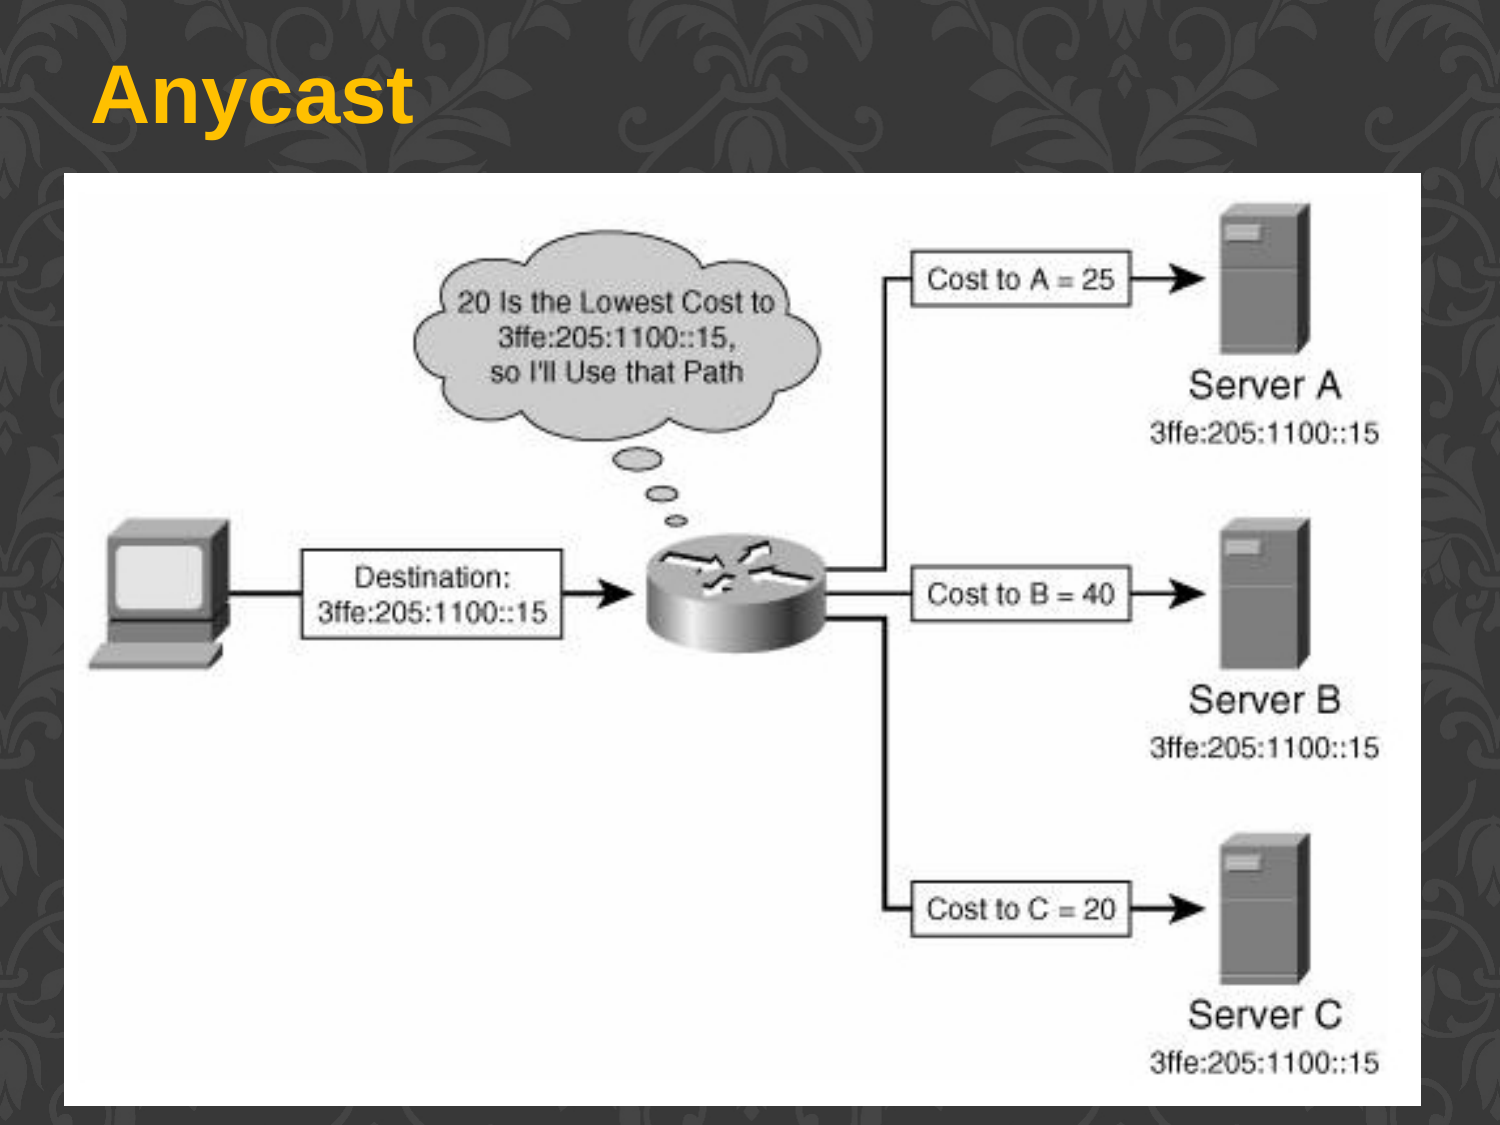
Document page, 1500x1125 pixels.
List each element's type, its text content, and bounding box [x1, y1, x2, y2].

text_box Anycast [76, 32, 453, 148]
picture [64, 172, 1421, 1107]
